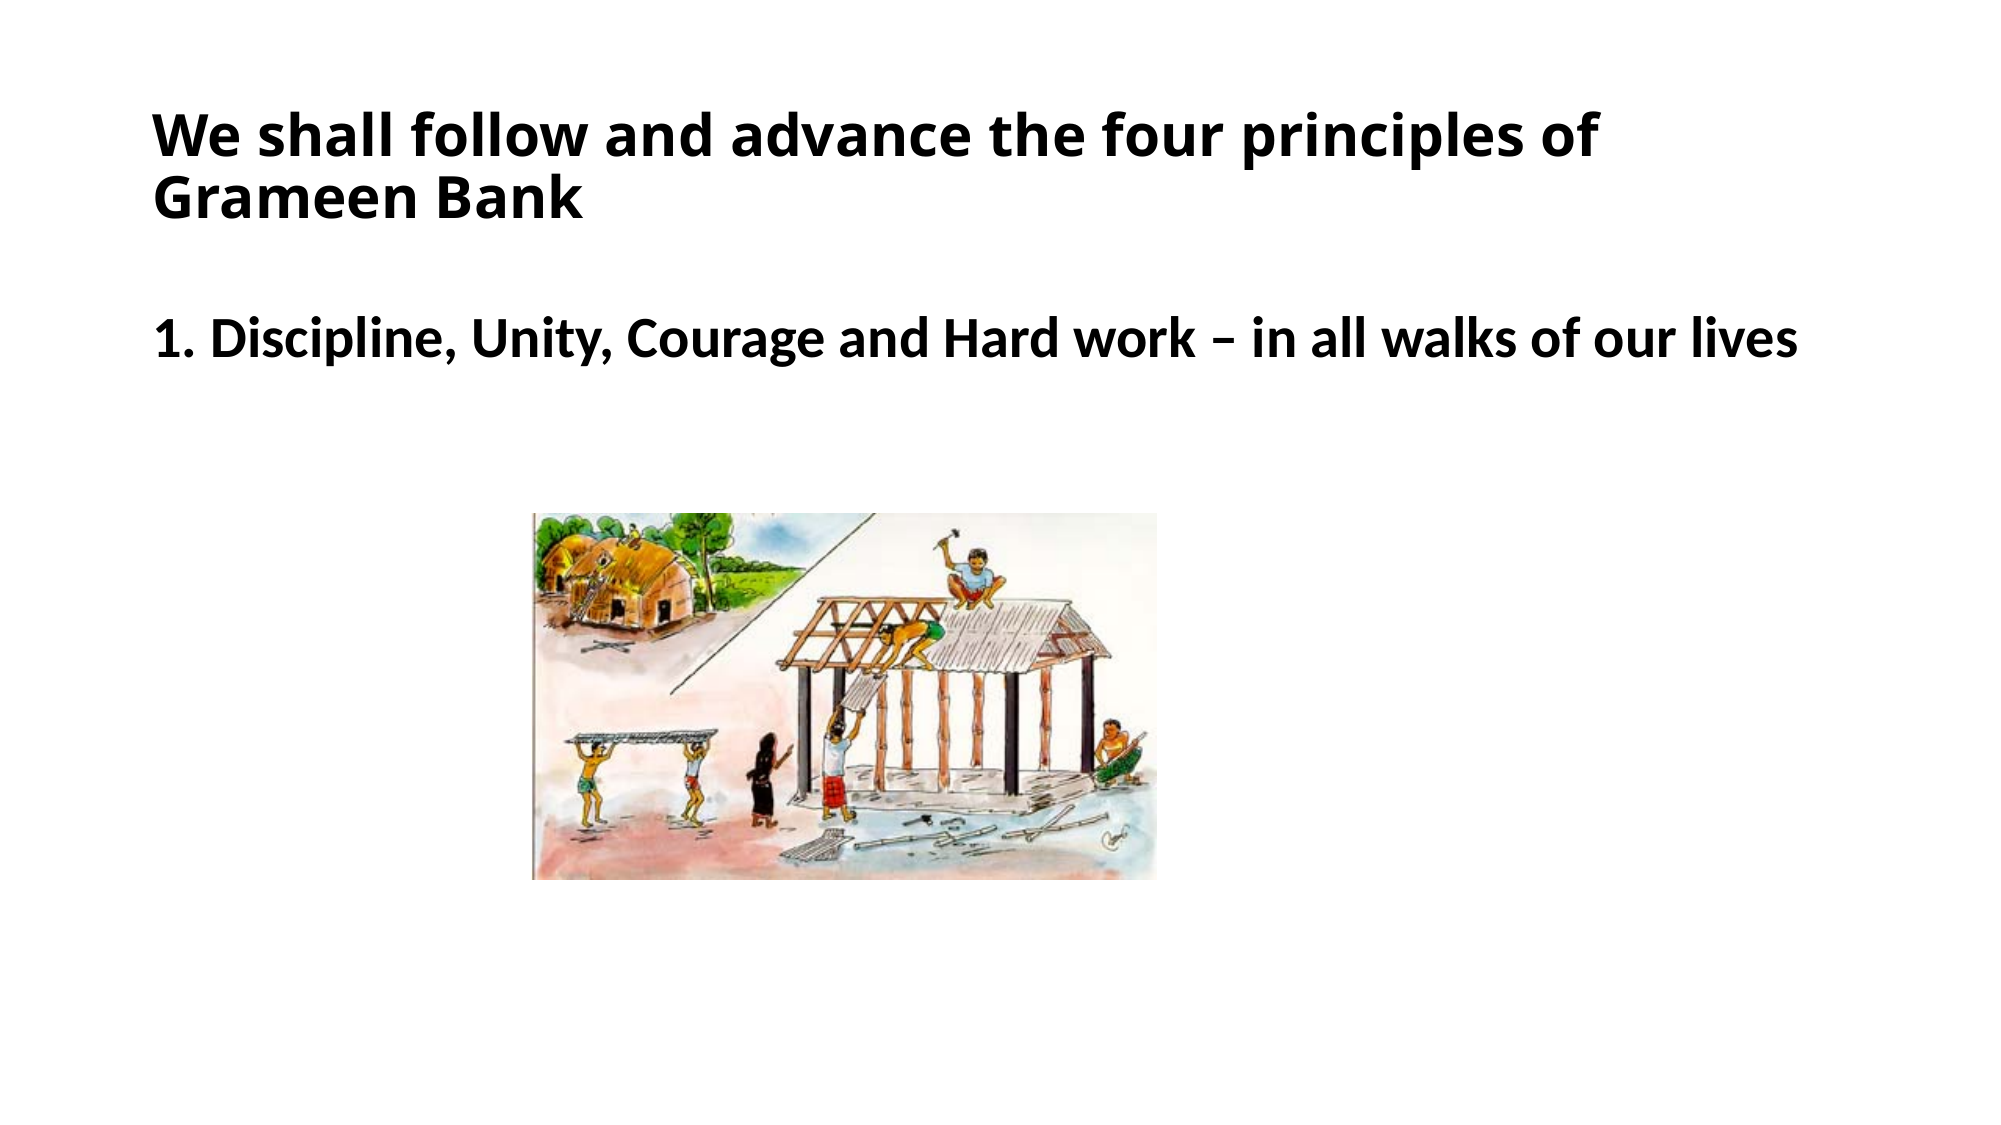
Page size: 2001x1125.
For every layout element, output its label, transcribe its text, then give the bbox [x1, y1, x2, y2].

list 1. Discipline, Unity, Courage and Hard work – in all walks of our lives [137, 299, 1863, 1014]
title We shall follow and advance the four principles of Grameen Bank [137, 59, 1863, 278]
picture [531, 513, 1157, 880]
